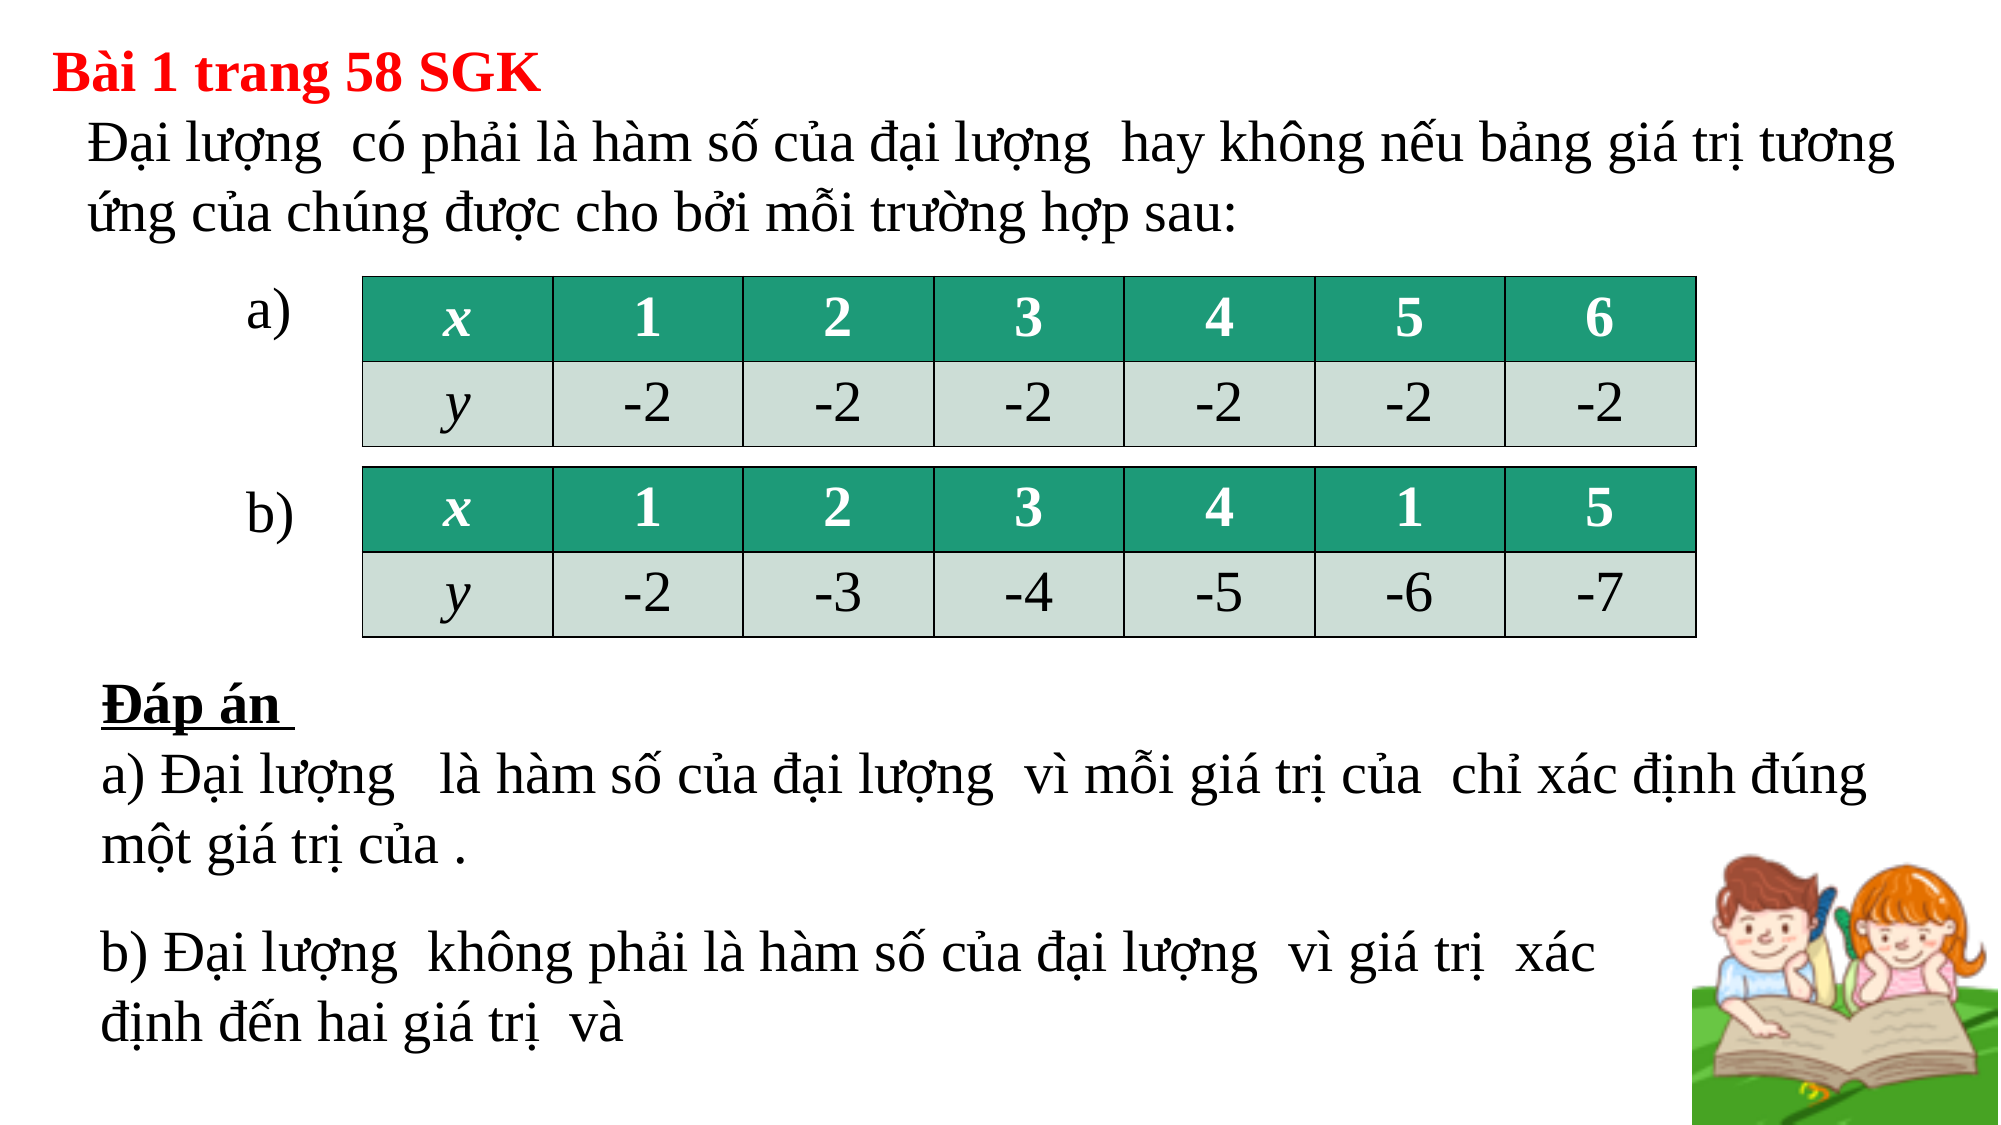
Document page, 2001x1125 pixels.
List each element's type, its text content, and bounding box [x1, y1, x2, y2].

table_header 5 [1506, 468, 1695, 551]
table_header 5 [1316, 277, 1504, 361]
table_cell -2 [744, 362, 933, 446]
table_header x [363, 277, 552, 361]
table_cell -5 [1125, 553, 1314, 636]
table_cell -6 [1316, 553, 1504, 636]
table_cell y [363, 362, 552, 446]
text_box Bài 1 trang 58 SGK [37, 25, 598, 111]
table_header 6 [1506, 277, 1695, 361]
table_cell -4 [935, 553, 1123, 636]
table_header 3 [935, 277, 1123, 361]
table_header 2 [744, 468, 933, 551]
table_cell -3 [744, 553, 933, 636]
text_box a) [231, 262, 332, 348]
table_header 2 [744, 277, 933, 361]
table_cell -7 [1506, 553, 1695, 636]
table_header 1 [554, 468, 742, 551]
table_header 1 [554, 277, 742, 361]
table_cell -2 [1506, 362, 1695, 446]
table_cell -2 [554, 553, 742, 636]
table_cell -2 [1125, 362, 1314, 446]
table_cell -2 [935, 362, 1123, 446]
table_header 4 [1125, 277, 1314, 361]
text_box b) [231, 467, 332, 552]
table_header 3 [935, 468, 1123, 551]
table_cell -2 [1316, 362, 1504, 446]
table_header 4 [1125, 468, 1314, 551]
table_header x [363, 468, 552, 551]
table_header 1 [1316, 468, 1504, 551]
picture [1692, 822, 1998, 1125]
table_cell y [363, 553, 552, 636]
table_cell -2 [554, 362, 742, 446]
